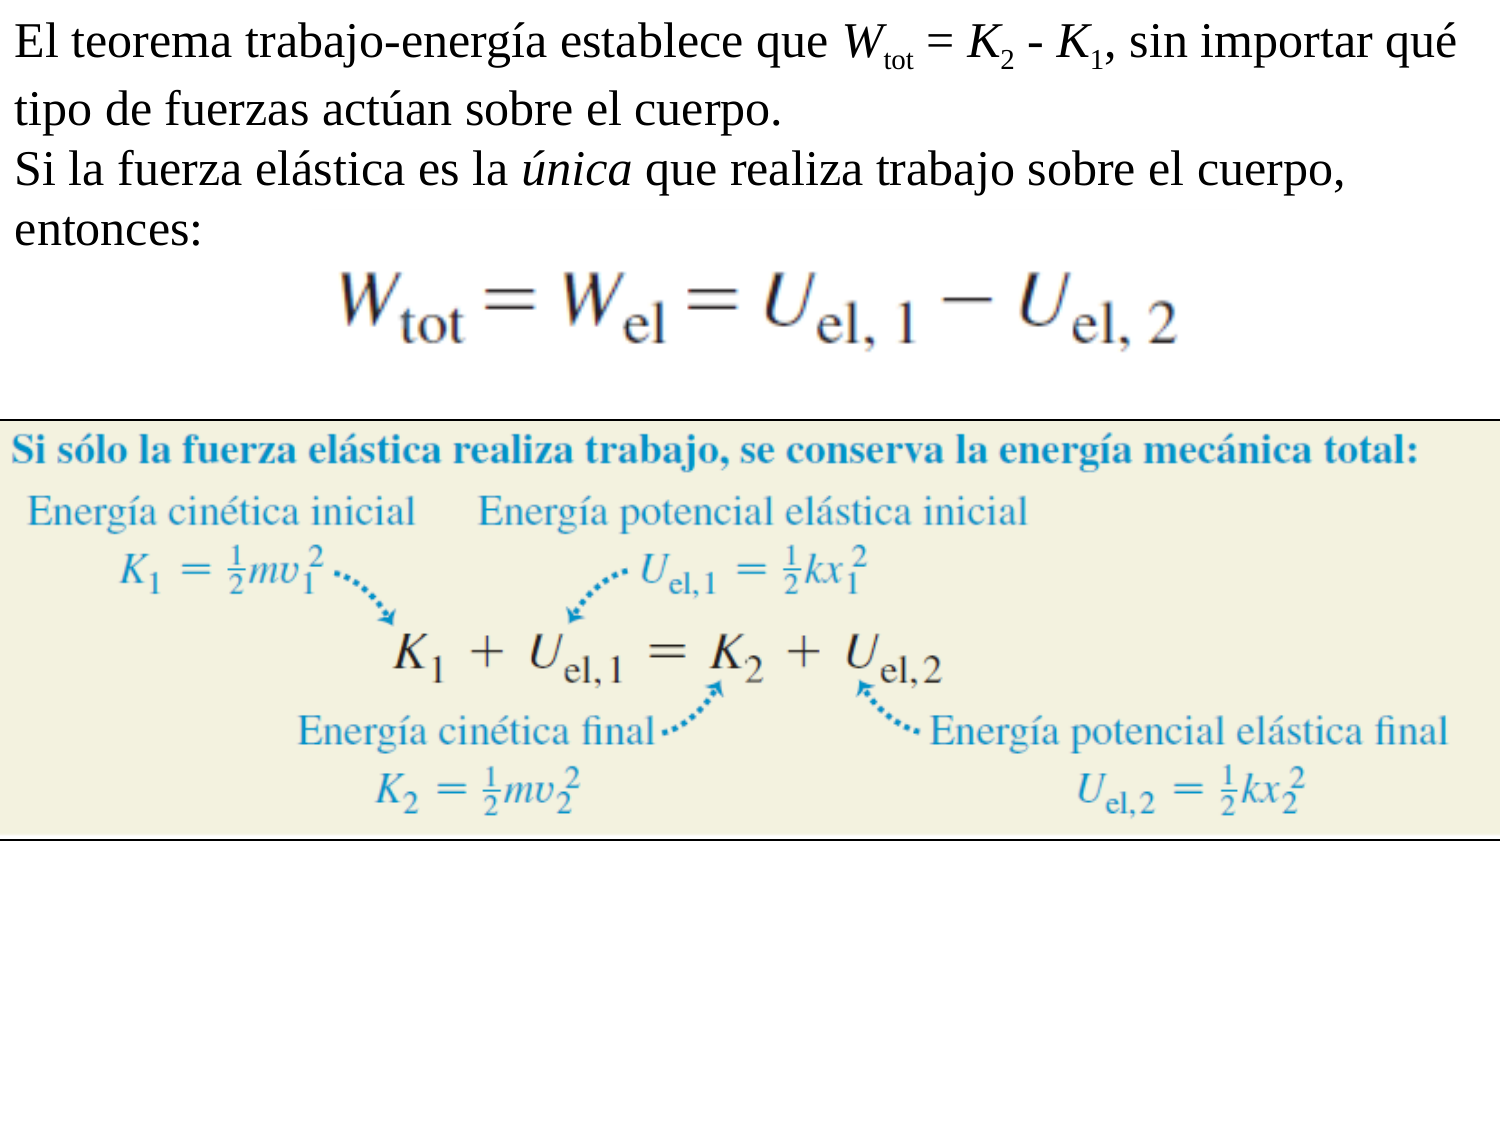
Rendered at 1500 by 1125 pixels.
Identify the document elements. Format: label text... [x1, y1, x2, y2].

text_box El teorema trabajo-energía establece que Wtot = K2 - K1, sin importar qué tipo de fuerzas actúan sobre el cuerpo. Si la fuerza elástica es la única que realiza trabajo sobre el cuerpo, entonces: [0, 0, 1500, 263]
picture [312, 207, 1237, 409]
picture [0, 420, 1500, 840]
